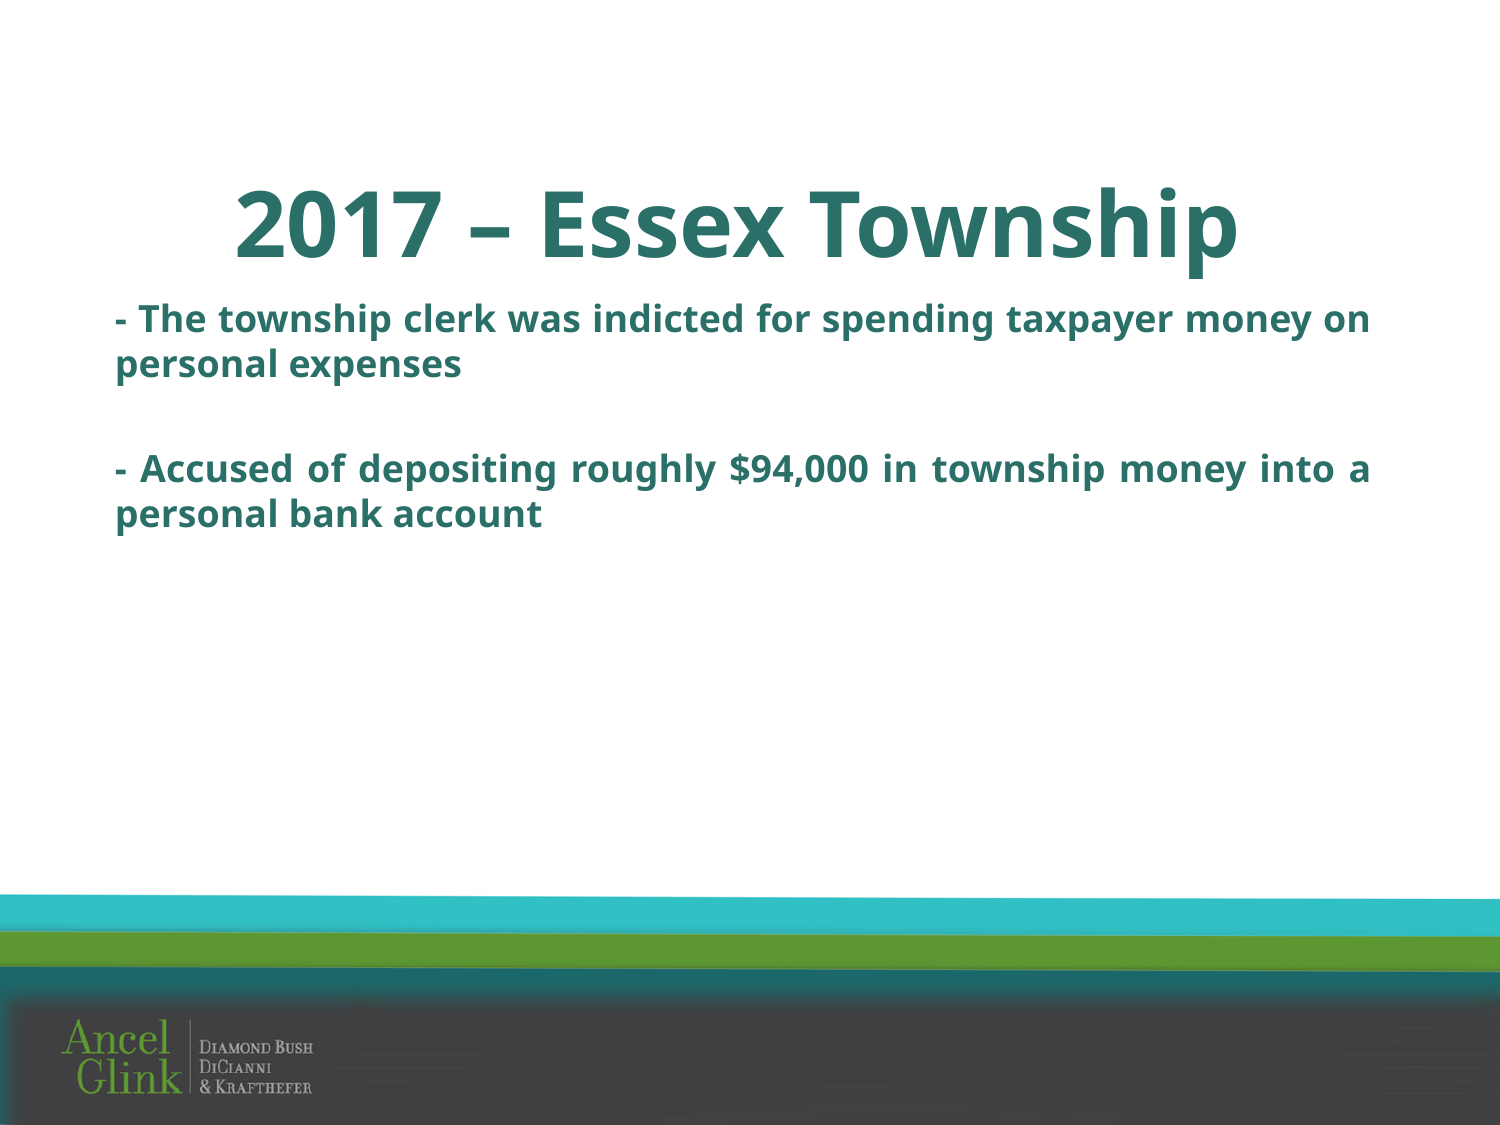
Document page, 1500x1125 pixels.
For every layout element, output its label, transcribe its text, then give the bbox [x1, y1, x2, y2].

title 2017 – Essex Township [112, 99, 1388, 287]
subtitle - The township clerk was indicted for spending taxpayer money on personal expenses - Accused of depositing roughly $94,000 in township money into a personal bank account [99, 287, 1388, 725]
picture [0, 0, 1500, 1125]
